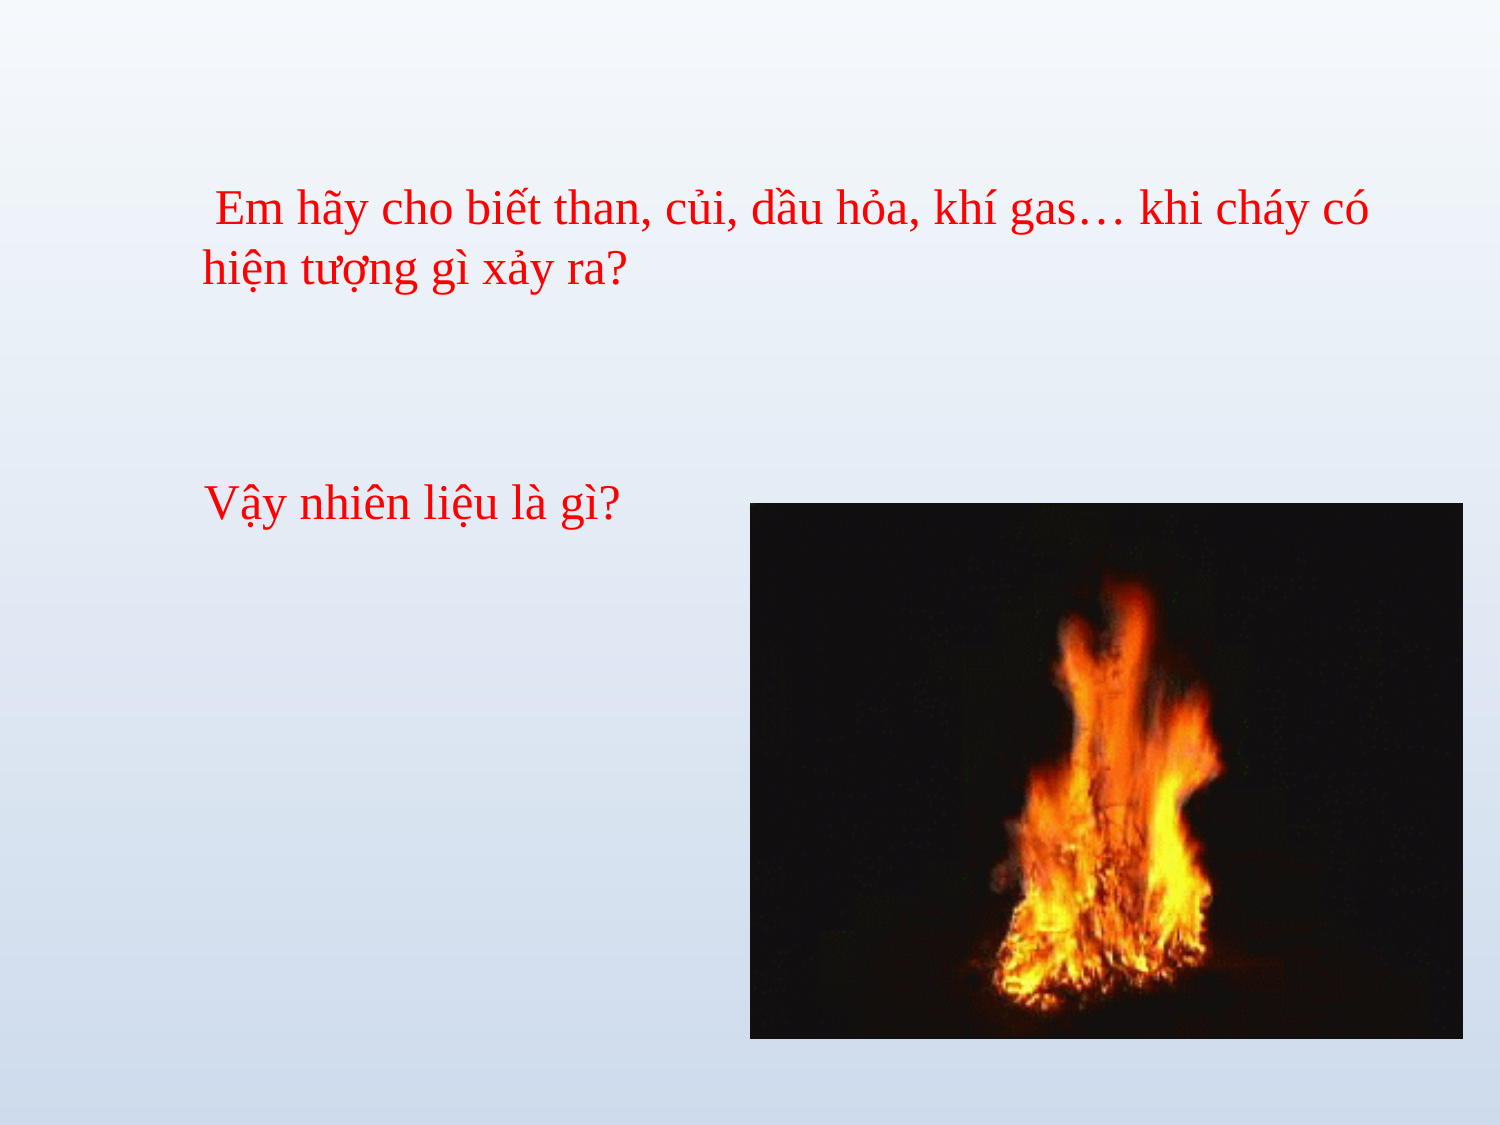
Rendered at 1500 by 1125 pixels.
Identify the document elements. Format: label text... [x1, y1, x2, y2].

text_box Vậy nhiên liệu là gì? [189, 462, 637, 538]
picture [749, 503, 1463, 1039]
text_box Em hãy cho biết than, củi, dầu hỏa, khí gas… khi cháy có hiện tượng gì xảy ra? [187, 166, 1400, 302]
